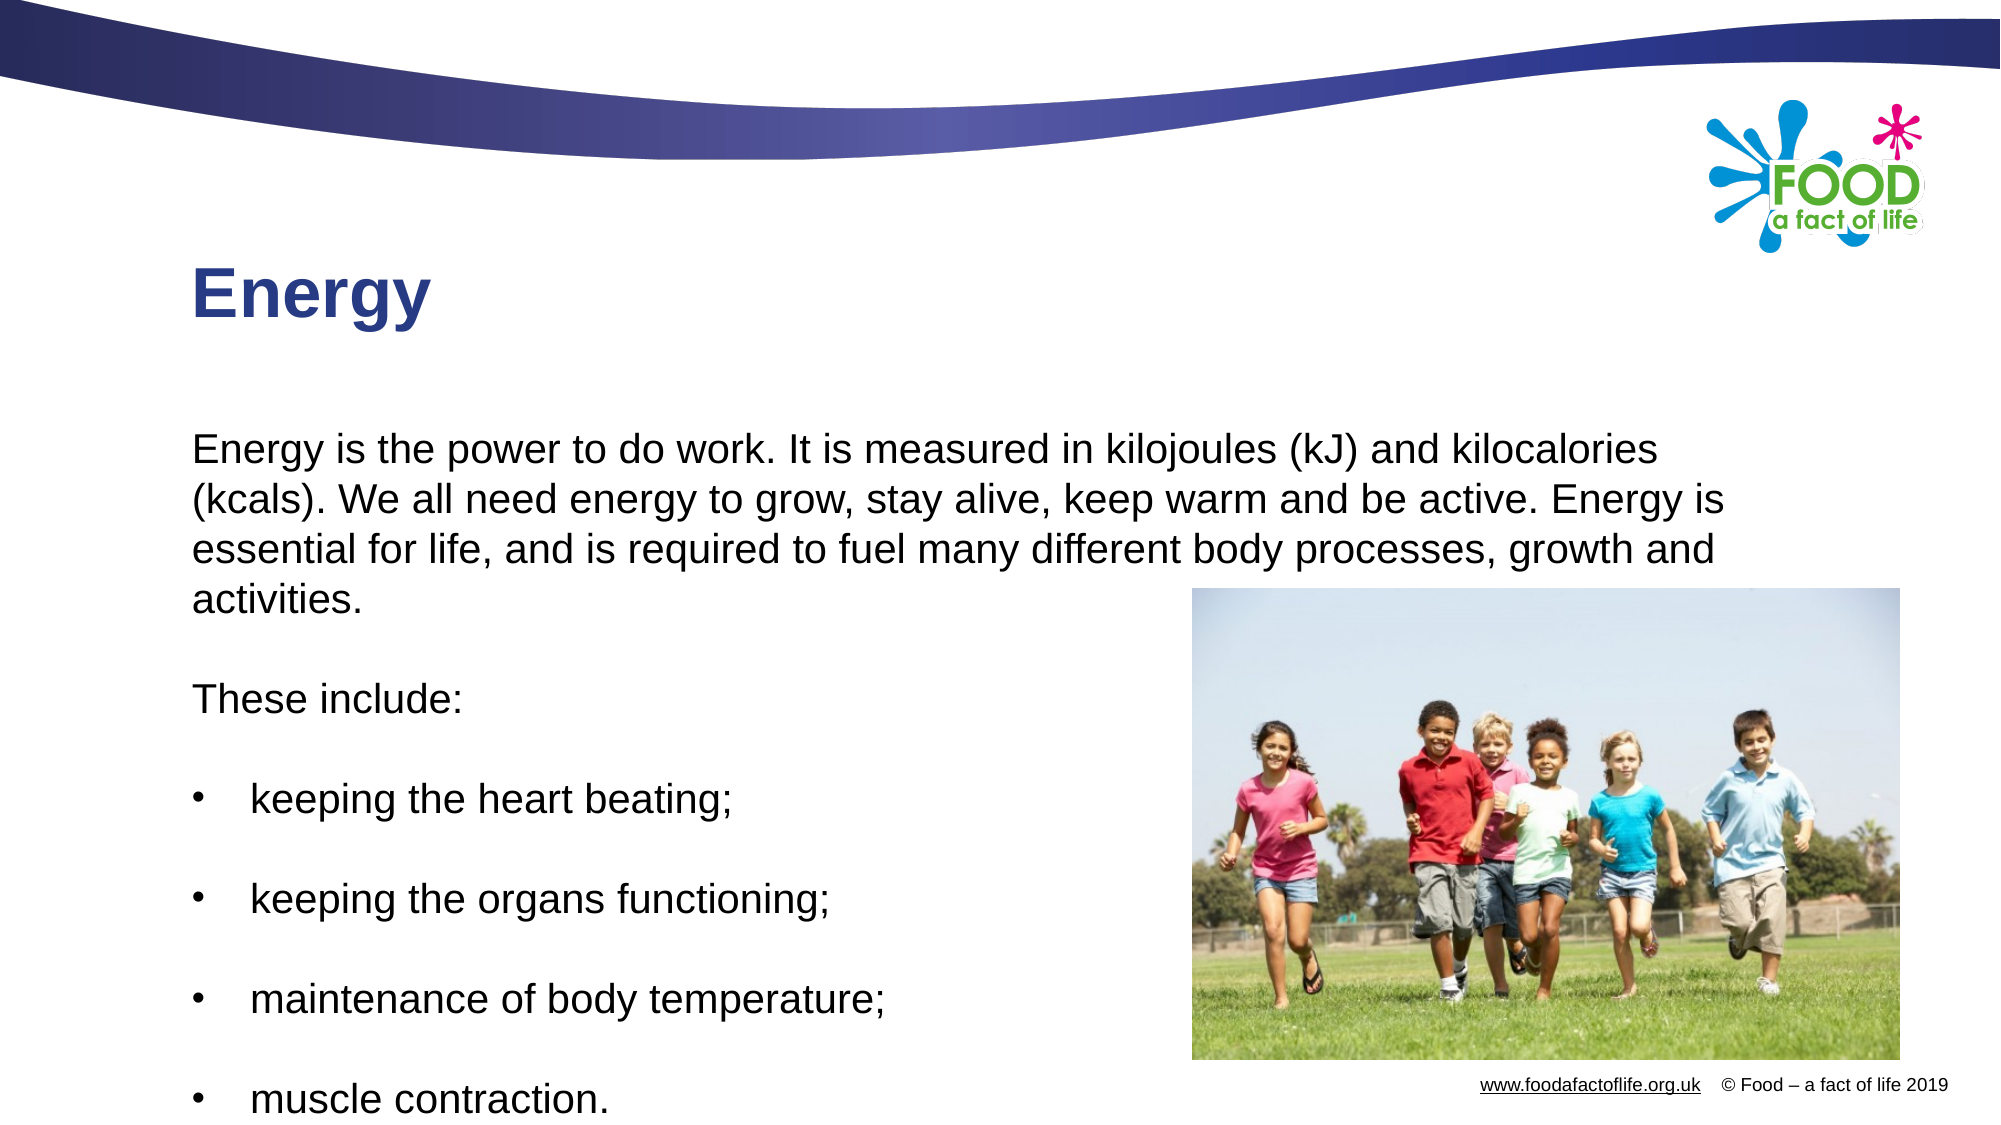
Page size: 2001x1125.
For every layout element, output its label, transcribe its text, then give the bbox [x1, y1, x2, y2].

subtitle Energy is the power to do work. It is measured in kilojoules (kJ) and kilocalories (kcals). We all need energy to grow, stay alive, keep warm and be active. Energy is essential for life, and is required to fuel many different body processes, growth and activities. These include: keeping the heart beating; keeping the organs functioning; maintenance of body temperature; muscle contraction. [191, 421, 1787, 1013]
title Energy [191, 256, 1787, 375]
picture [0, 0, 2000, 1125]
